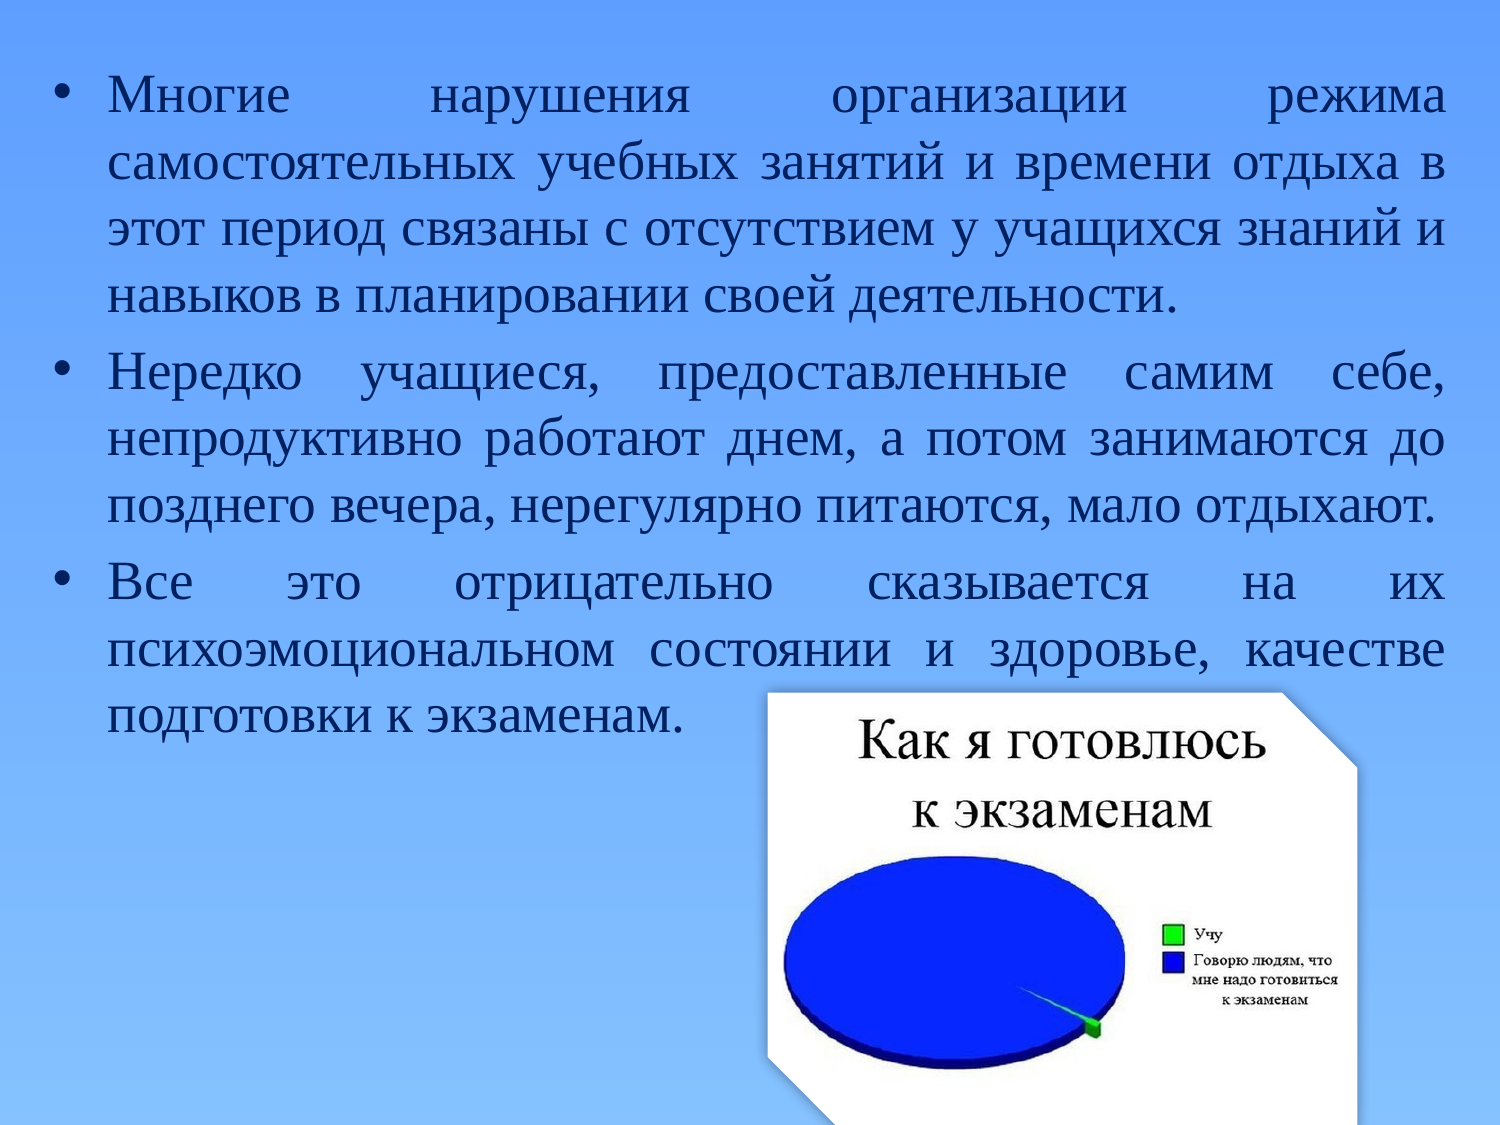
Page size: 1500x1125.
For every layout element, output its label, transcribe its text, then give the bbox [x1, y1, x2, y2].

list Многие нарушения организации режима самостоятельных учебных занятий и времени отдыха в этот период связаны с отсутствием у учащихся знаний и навыков в планировании своей деятельности. Нередко учащиеся, предоставленные самим себе, непродуктивно работают днем, а потом занимаются до позднего вечера, нерегулярно питаются, мало отдыхают. Все это отрицательно сказывается на их психоэмоциональном состоянии и здоровье, качестве подготовки к экзаменам. [37, 50, 1463, 813]
picture [774, 699, 1351, 1125]
